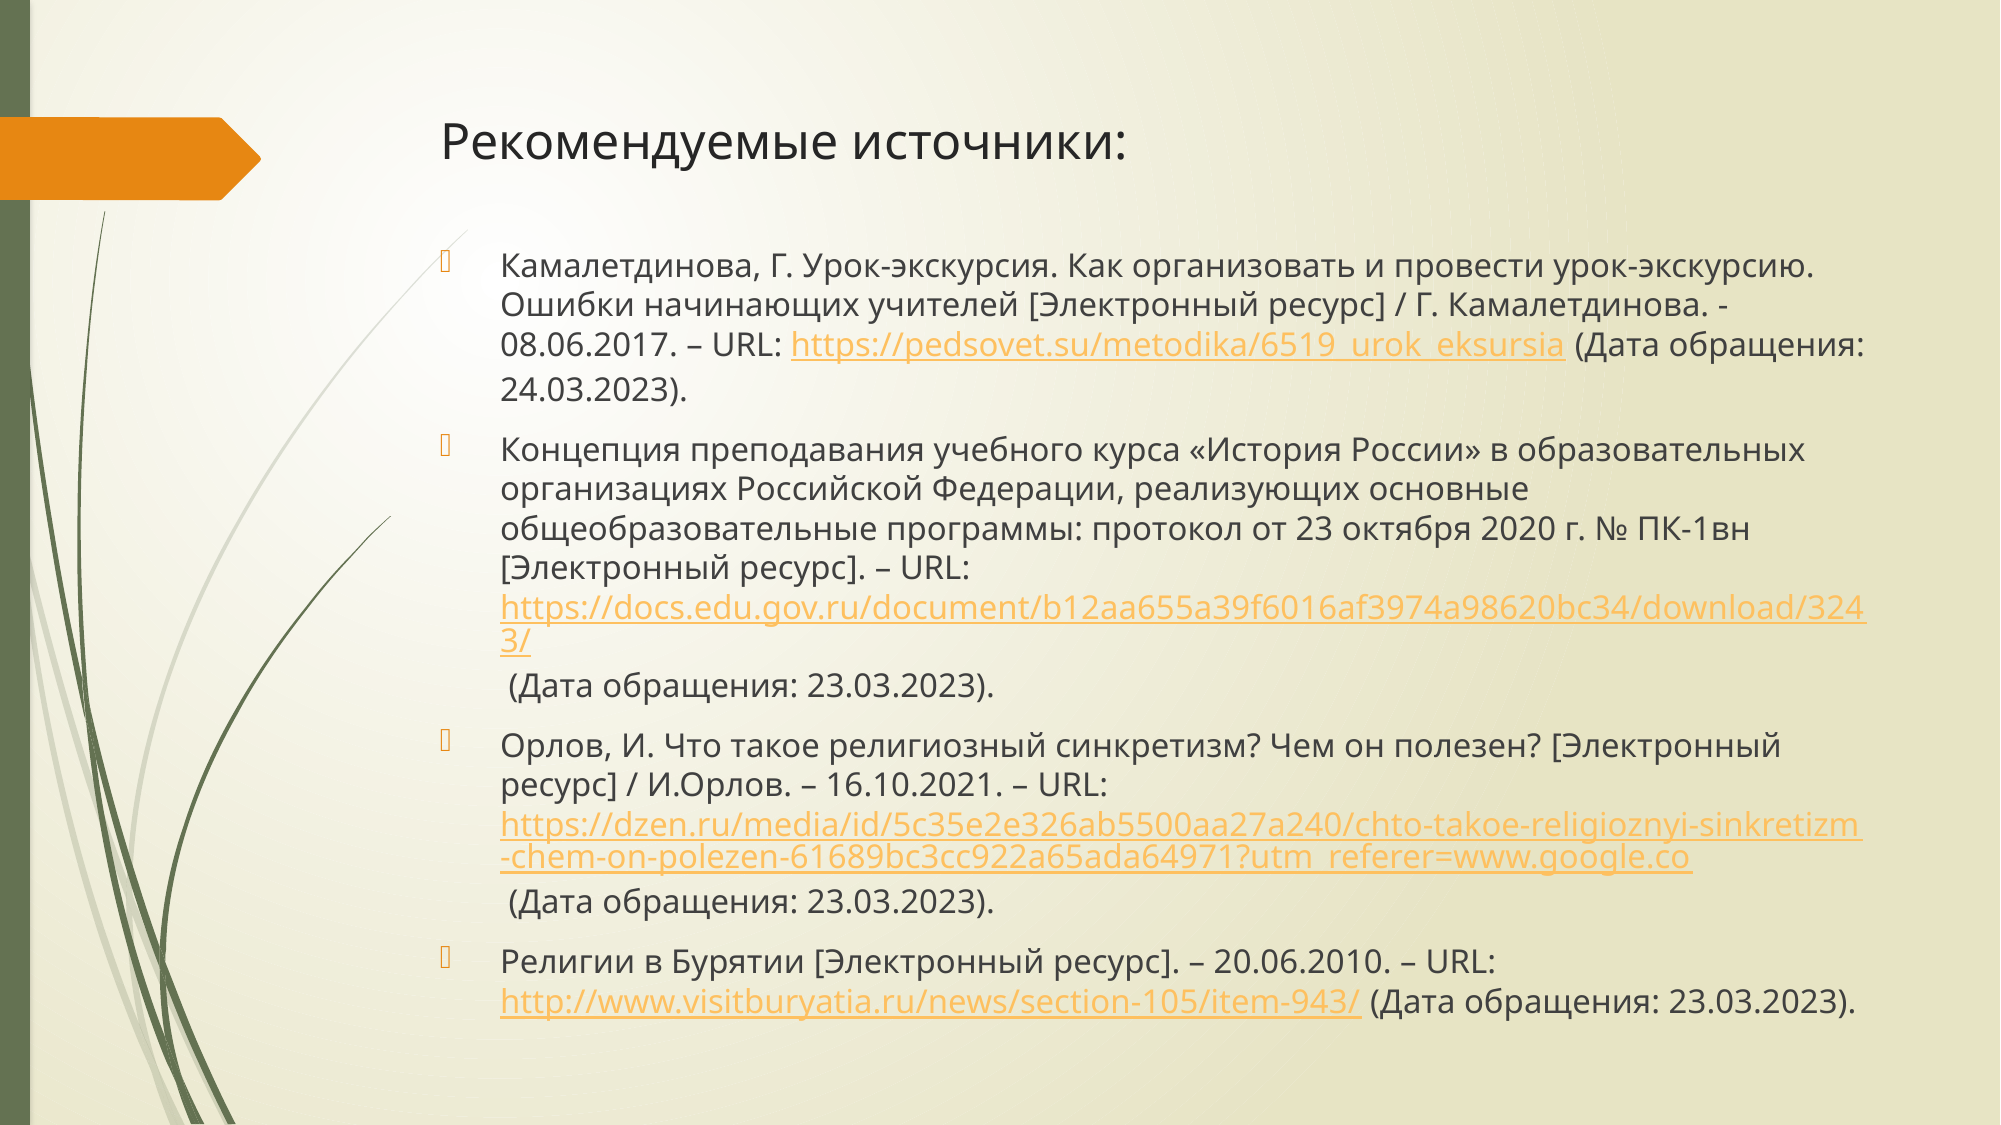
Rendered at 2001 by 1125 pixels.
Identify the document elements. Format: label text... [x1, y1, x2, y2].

list Камалетдинова, Г. Урок-экскурсия. Как организовать и провести урок-экскурсию. Ошибки начинающих учителей [Электронный ресурс] / Г. Камалетдинова. - 08.06.2017. – URL: https://pedsovet.su/metodika/6519_urok_eksursia (Дата обращения: 24.03.2023). Концепция преподавания учебного курса «История России» в образовательных организациях Российской Федерации, реализующих основные общеобразовательные программы: протокол от 23 октября 2020 г. № ПК-1вн [Электронный ресурс]. – URL: https://docs.edu.gov.ru/document/b12aa655a39f6016af3974a98620bc34/download/3243/ (Дата обращения: 23.03.2023). Орлов, И. Что такое религиозный синкретизм? Чем он полезен? [Электронный ресурс] / И.Орлов. – 16.10.2021. – URL: https://dzen.ru/media/id/5c35e2e326ab5500aa27a240/chto-takoe-religioznyi-sinkretizm-chem-on-polezen-61689bc3cc922a65ada64971?utm_referer=www.google.co (Дата обращения: 23.03.2023). Религии в Бурятии [Электронный ресурс]. – 20.06.2010. – URL: http://www.visitburyatia.ru/news/section-105/item-943/ (Дата обращения: 23.03.2023). [424, 237, 1888, 970]
title Рекомендуемые источники: [425, 102, 1888, 204]
